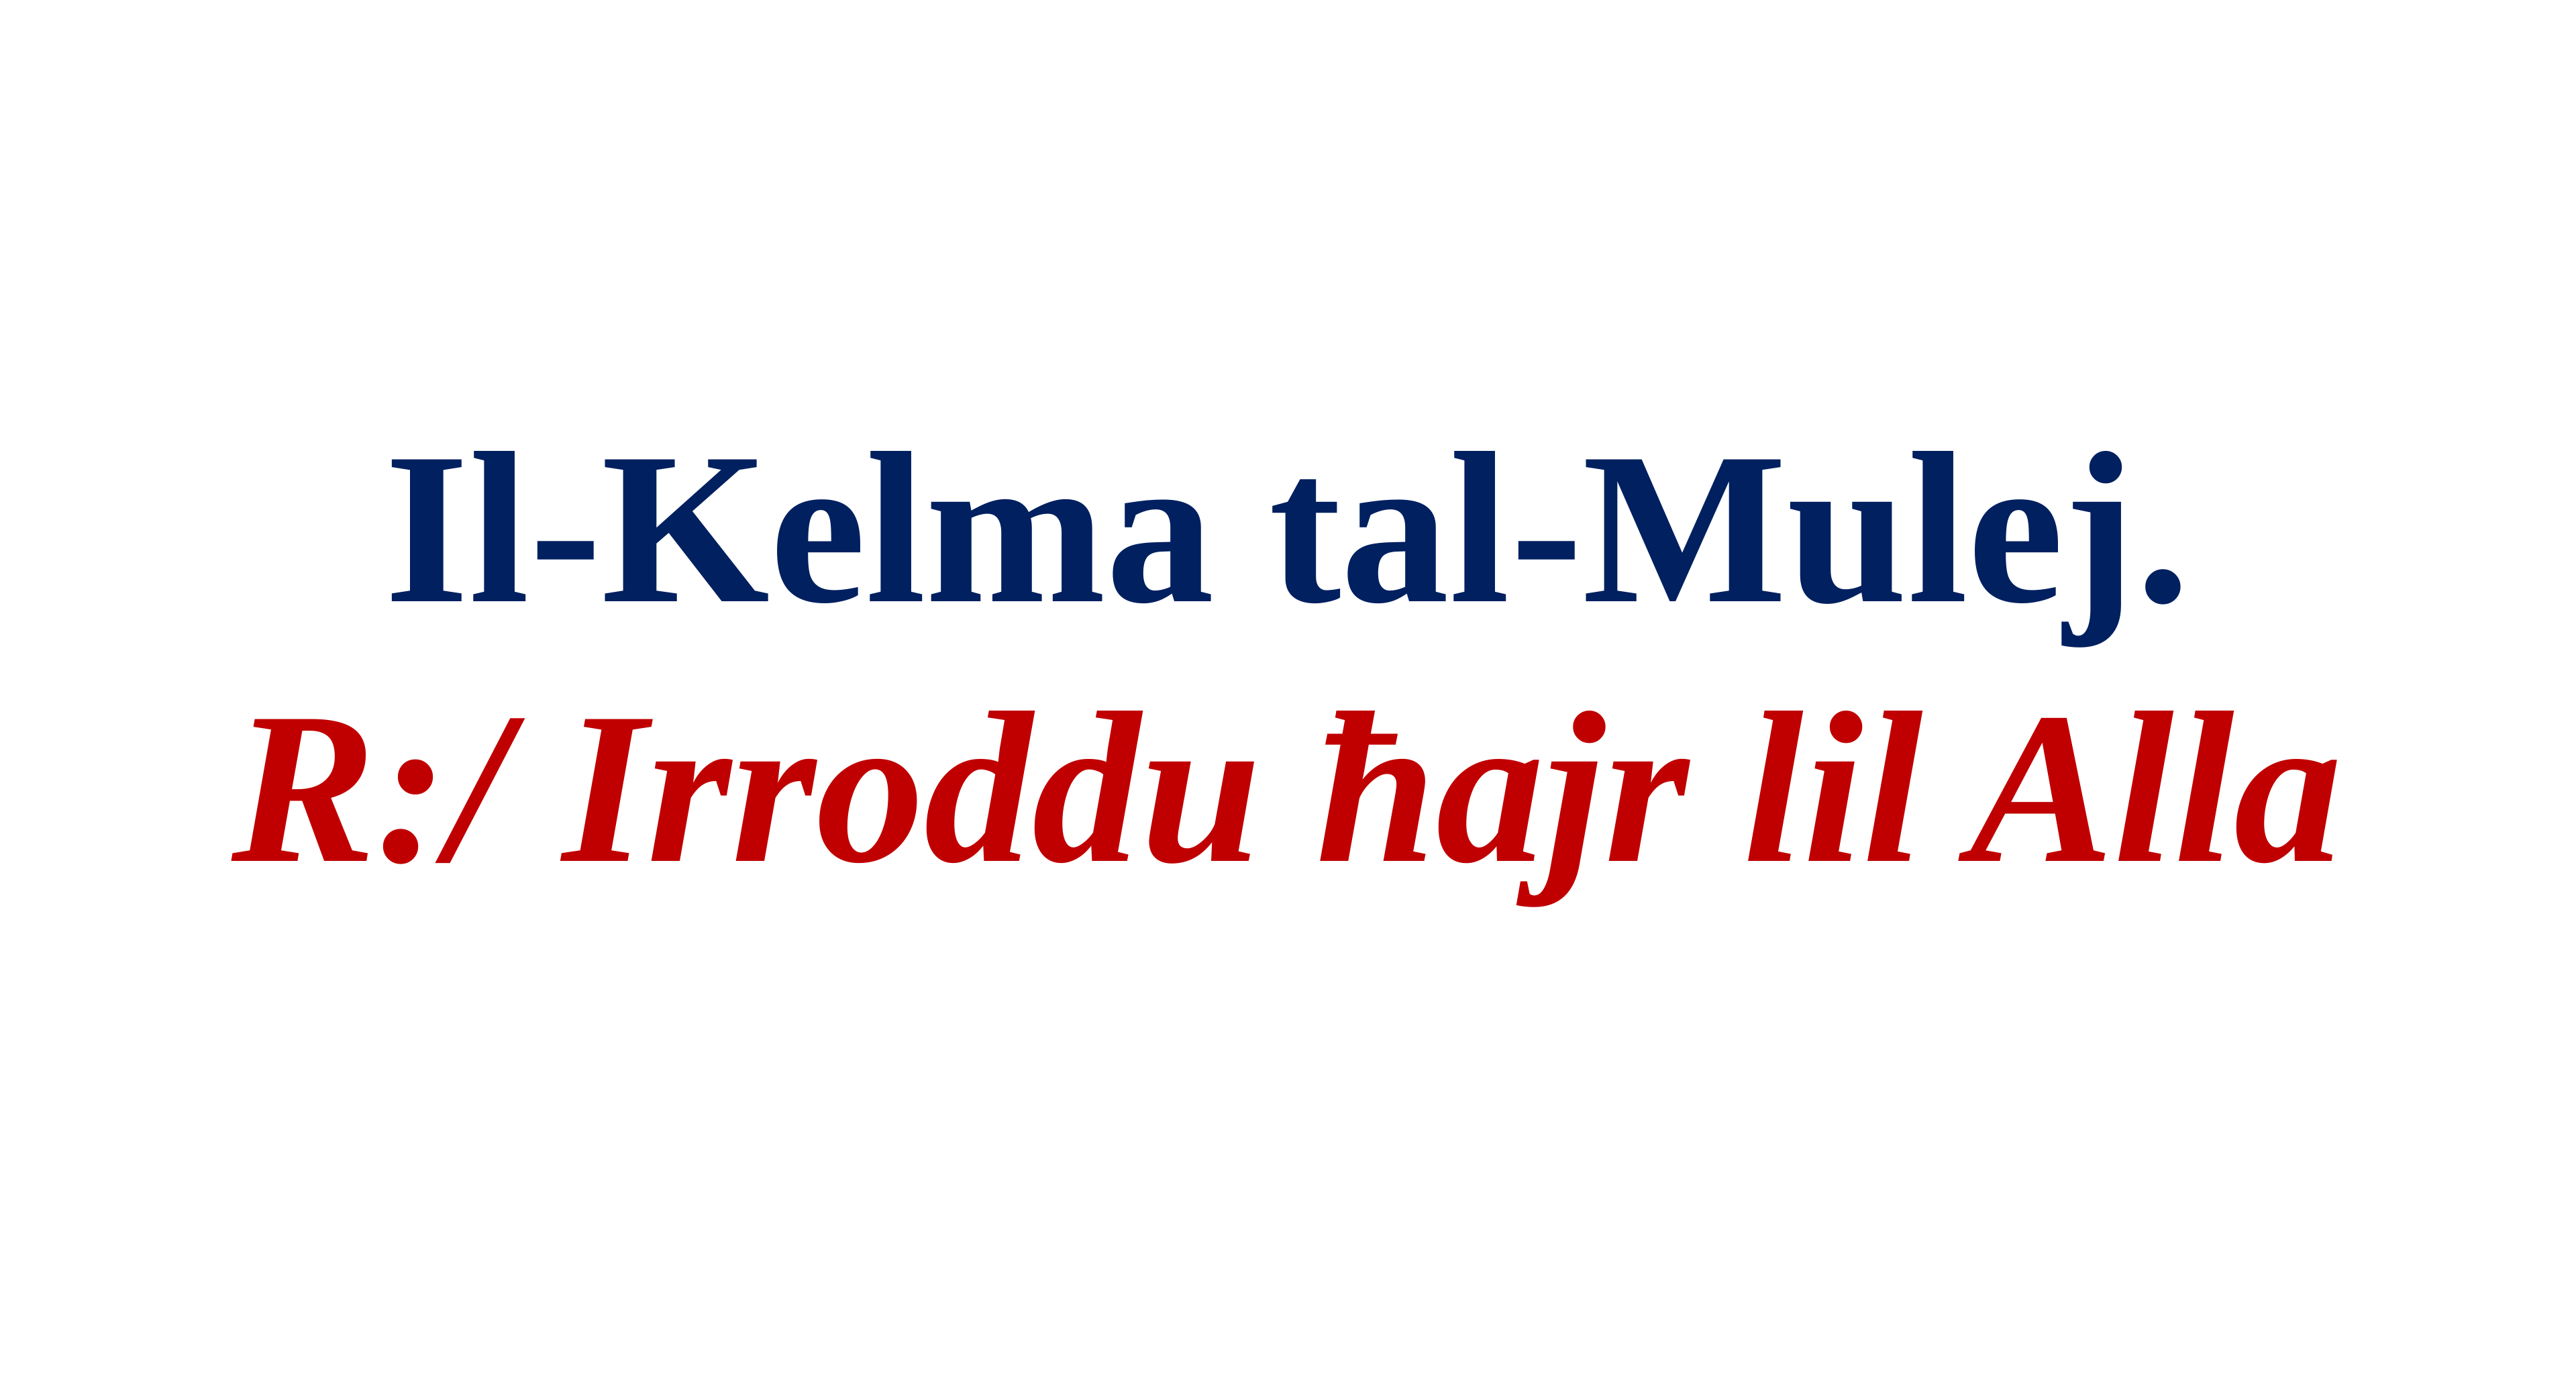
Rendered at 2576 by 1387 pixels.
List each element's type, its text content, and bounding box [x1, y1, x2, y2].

text_box Il-Kelma tal-Mulej. R:/ Irroddu ħajr lil Alla [0, 379, 2576, 910]
